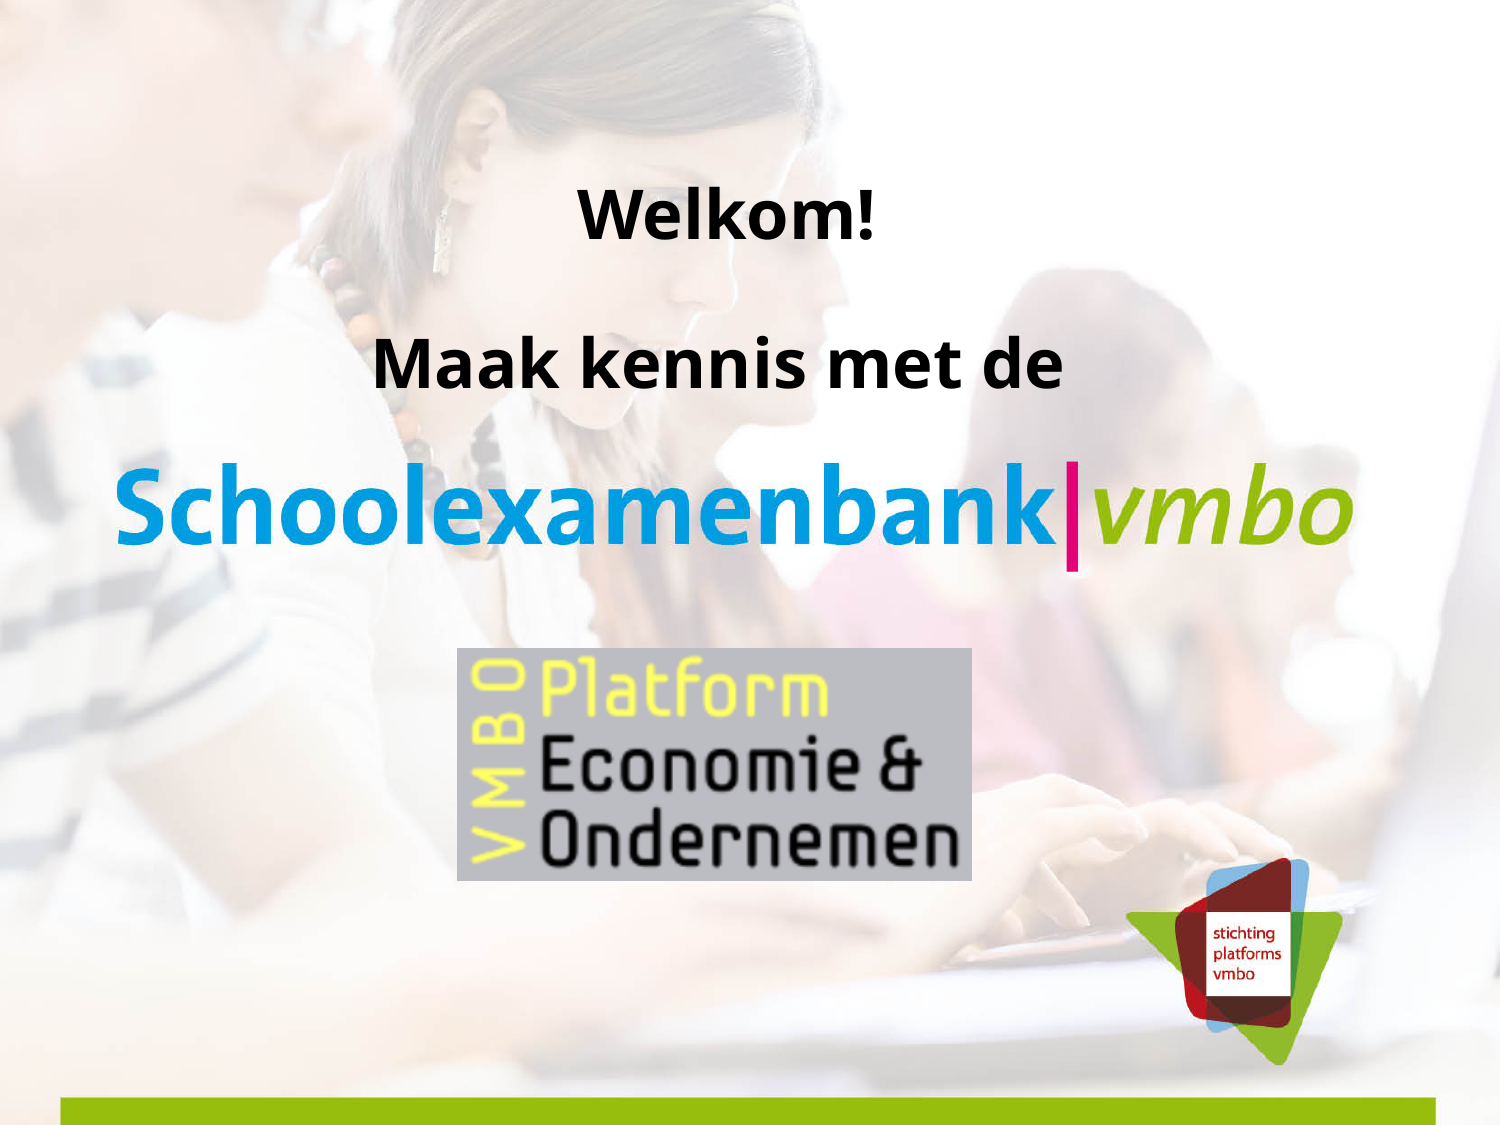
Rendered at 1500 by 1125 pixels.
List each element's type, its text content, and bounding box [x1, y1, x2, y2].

picture [0, 0, 1500, 1125]
title Welkom! Maak kennis met de [164, 96, 1290, 488]
